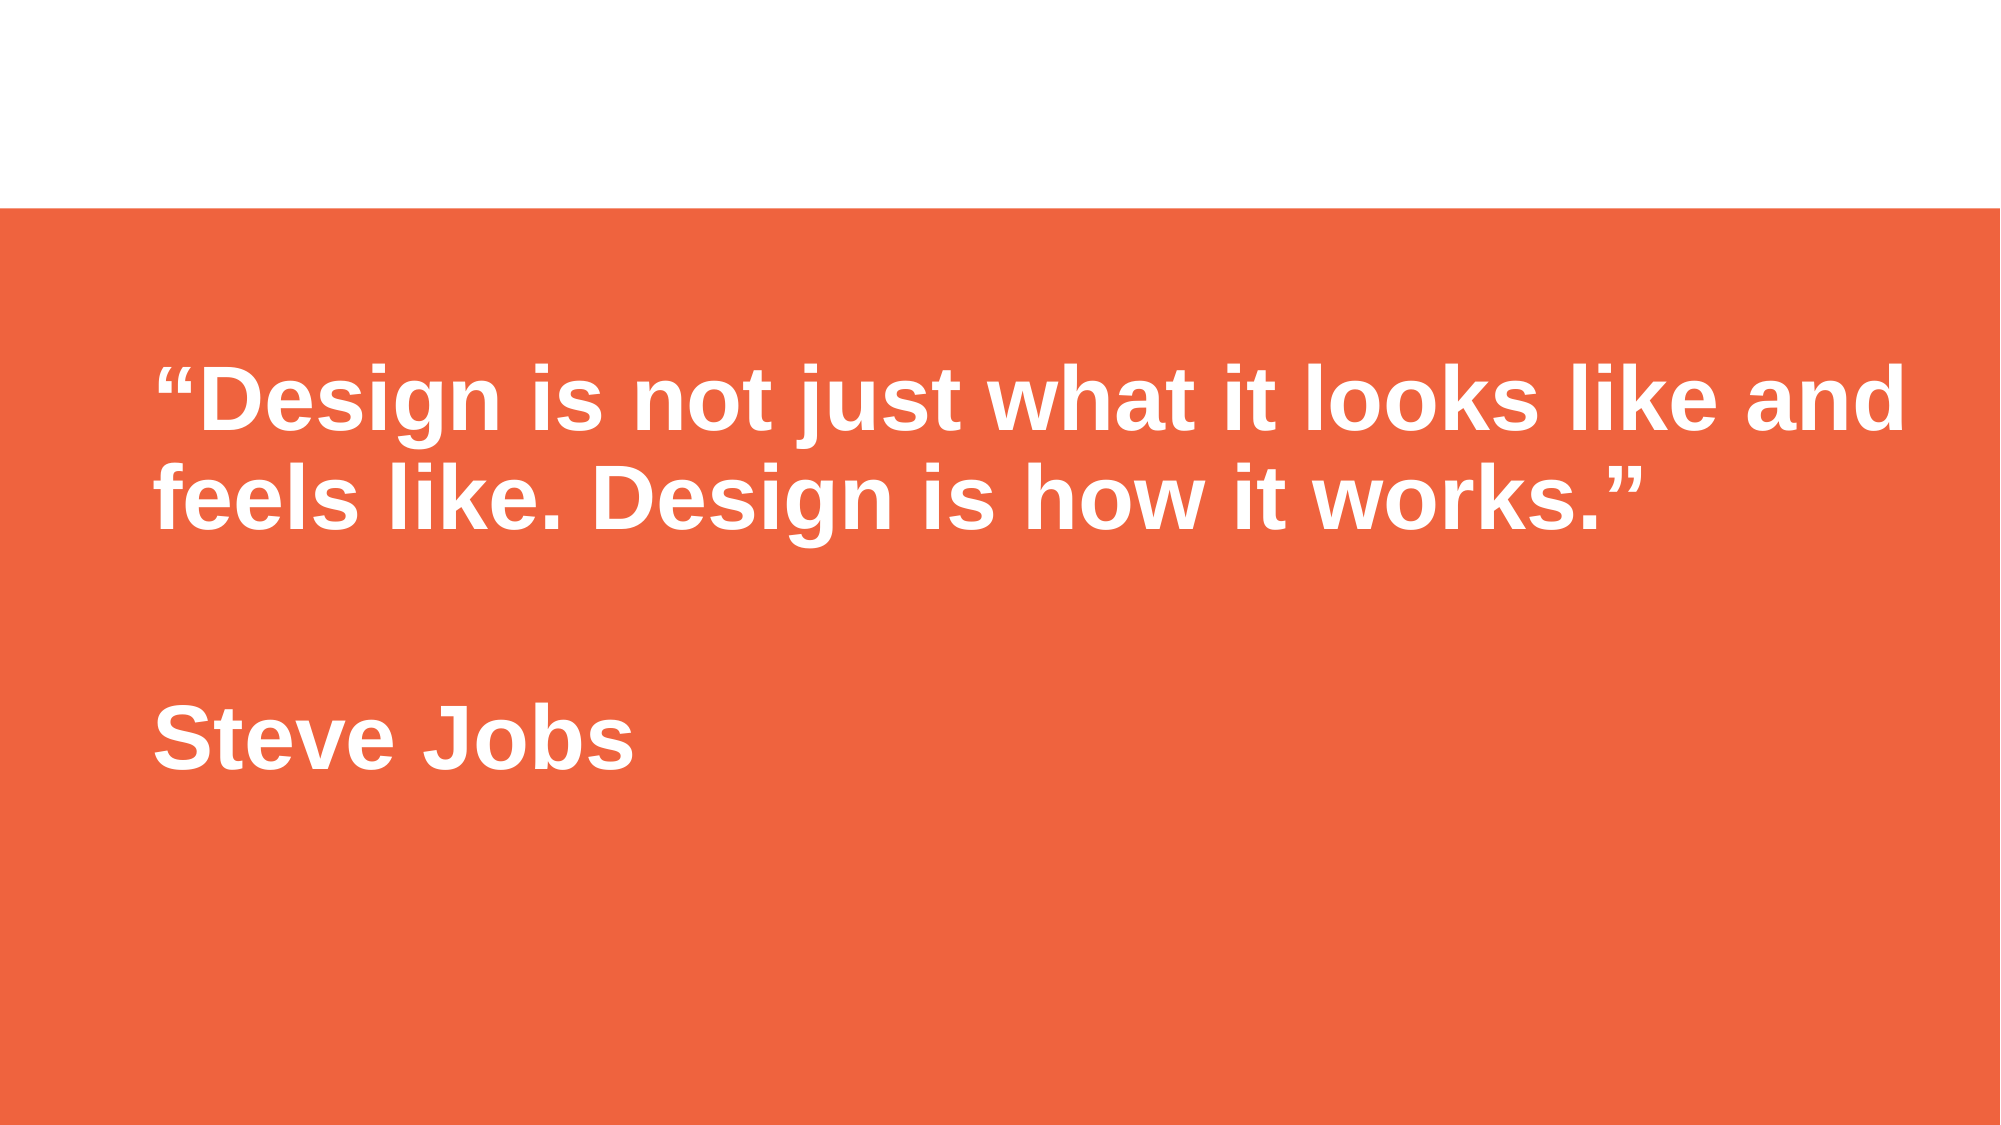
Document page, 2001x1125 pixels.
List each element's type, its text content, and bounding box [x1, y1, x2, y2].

text_box [0, 207, 2000, 1125]
list “Design is not just what it looks like and feels like. Design is how it works.” Steve Jobs [137, 343, 1930, 1058]
